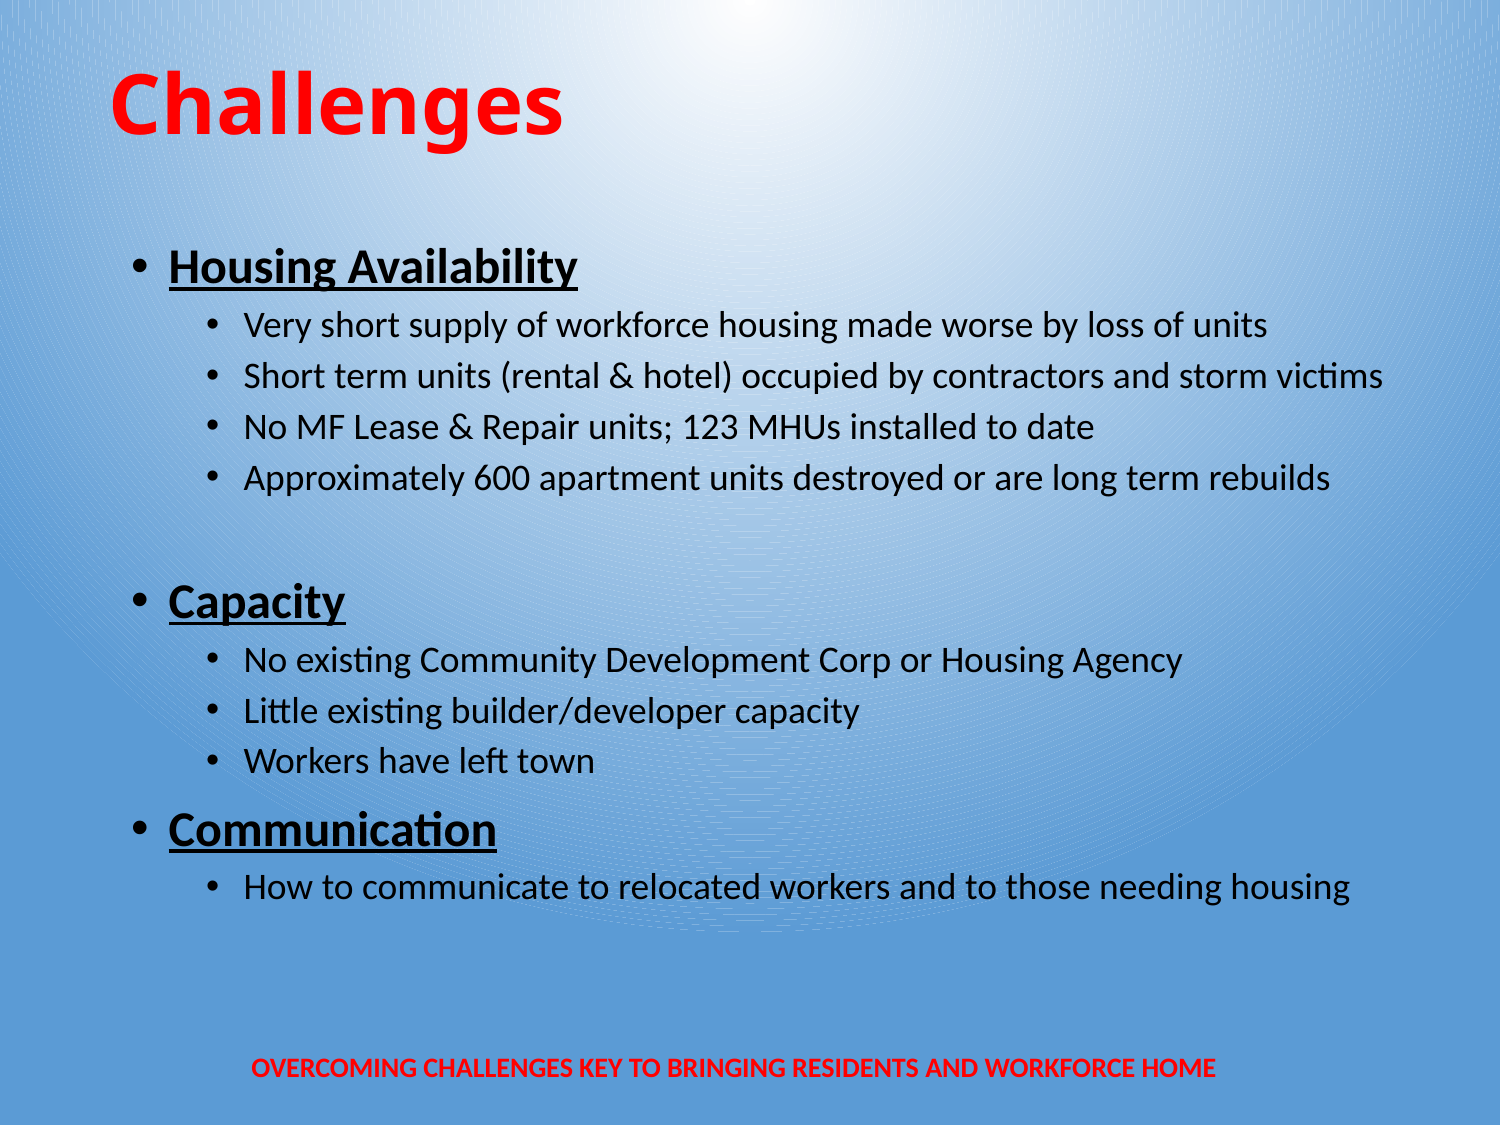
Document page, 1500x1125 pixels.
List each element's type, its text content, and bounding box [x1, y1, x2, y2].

list Housing Availability Very short supply of workforce housing made worse by loss of units Short term units (rental & hotel) occupied by contractors and storm victims No MF Lease & Repair units; 123 MHUs installed to date Approximately 600 apartment units destroyed or are long term rebuilds Capacity No existing Community Development Corp or Housing Agency Little existing builder/developer capacity Workers have left town Communication How to communicate to relocated workers and to those needing housing [115, 233, 1436, 790]
title Challenges [93, 25, 1388, 189]
text_box OVERCOMING CHALLENGES KEY TO BRINGING RESIDENTS AND WORKFORCE HOME [236, 1041, 1245, 1124]
